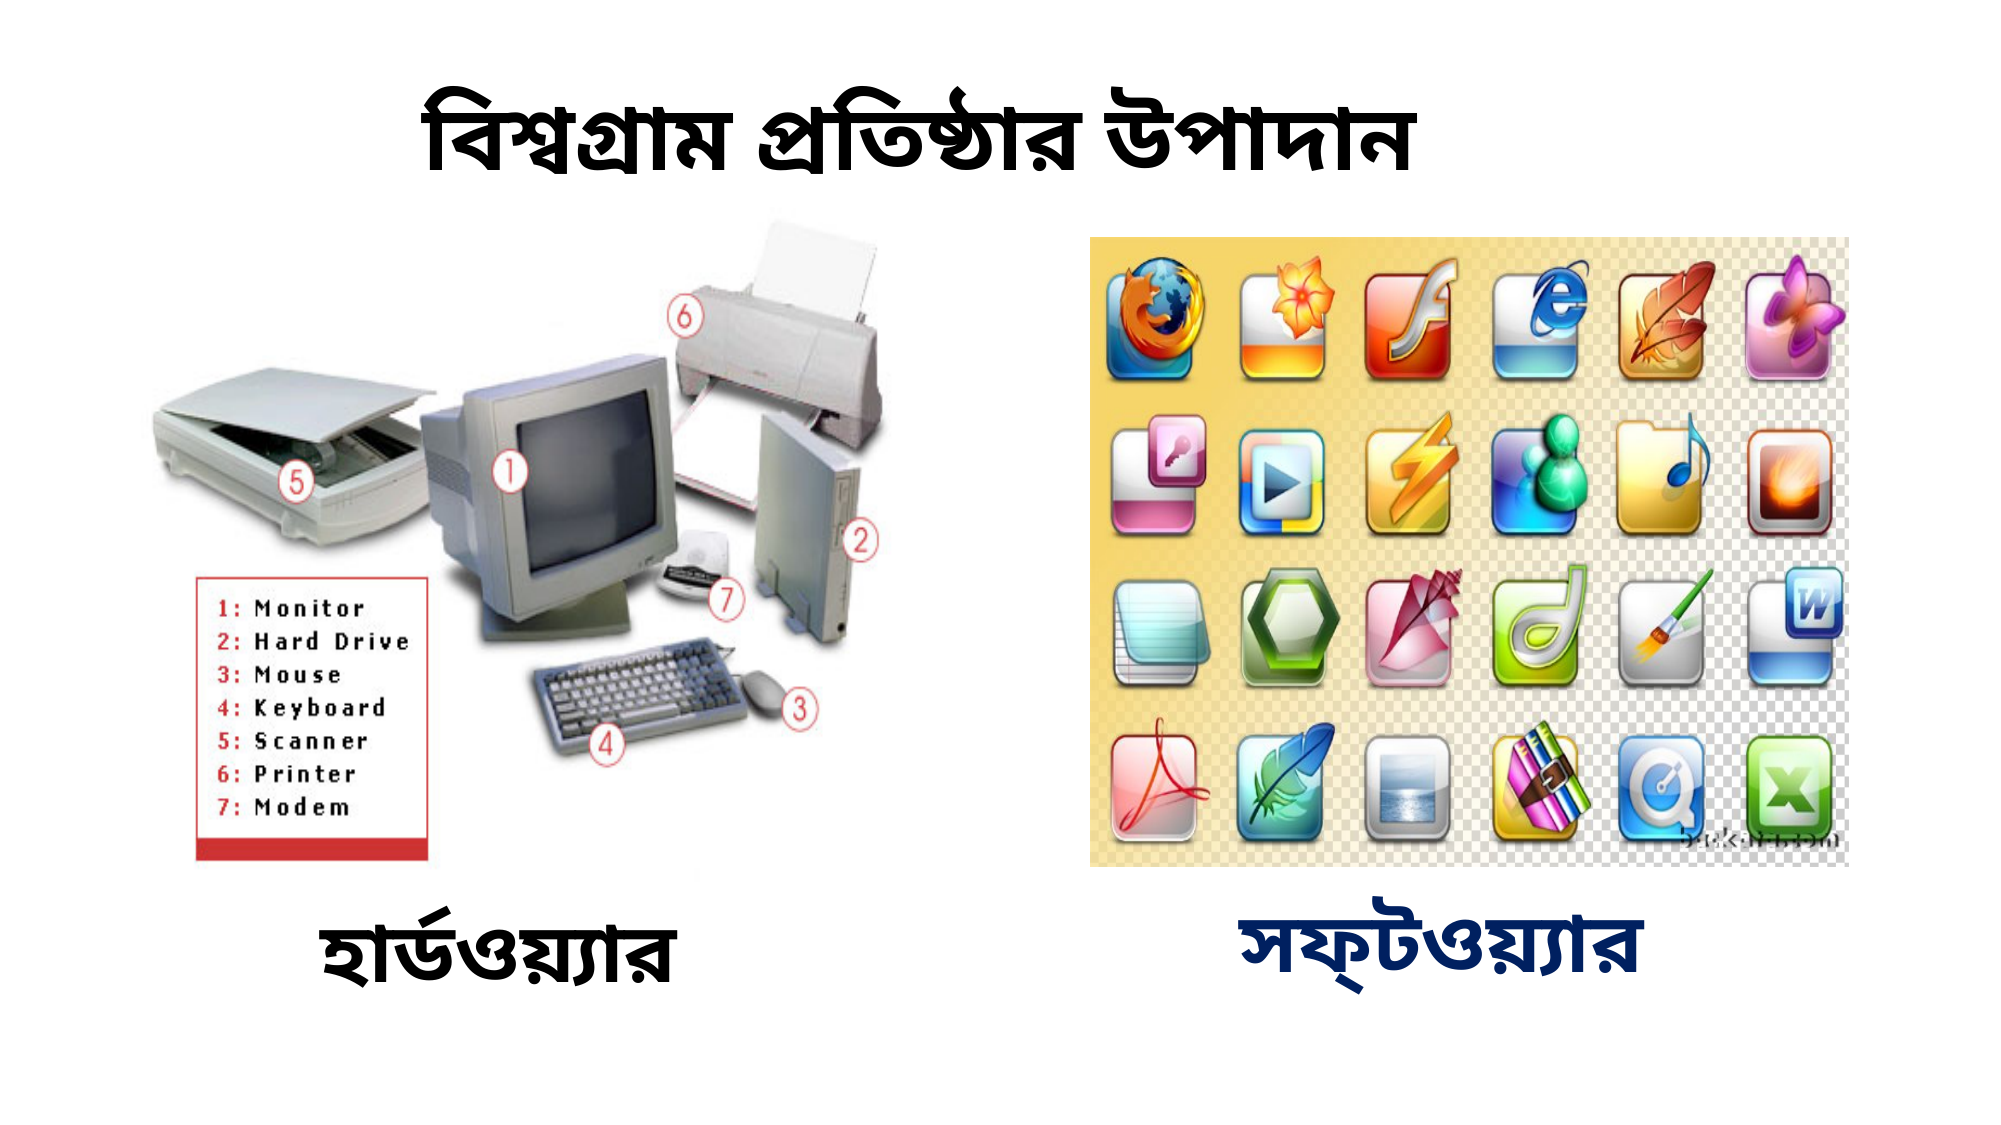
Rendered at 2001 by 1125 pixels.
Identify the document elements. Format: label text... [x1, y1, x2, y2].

text_box সফ্‌টওয়্যার [1225, 881, 1659, 997]
picture [140, 207, 904, 883]
text_box হার্ডওয়্যার [305, 894, 692, 1007]
picture [1090, 237, 1849, 867]
text_box বিশ্বগ্রাম প্রতিষ্ঠার উপাদান [408, 71, 1456, 196]
